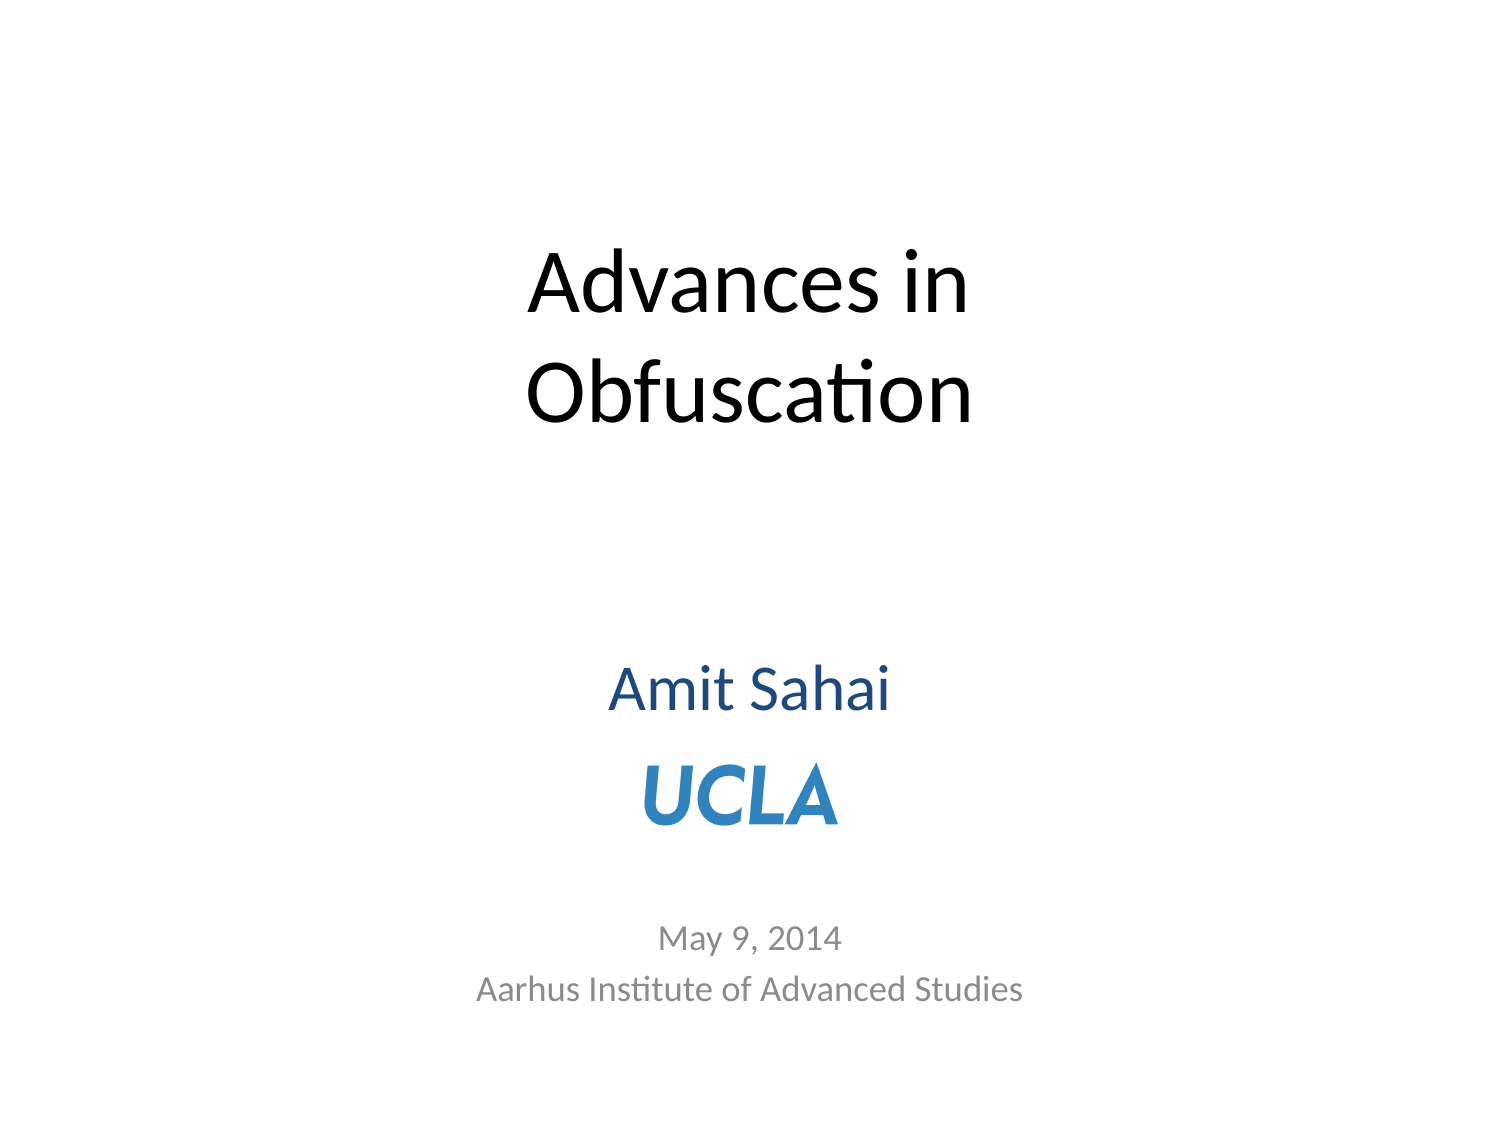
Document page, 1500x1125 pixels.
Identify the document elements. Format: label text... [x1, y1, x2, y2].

title Advances in Obfuscation [112, 210, 1388, 452]
picture [610, 732, 872, 858]
subtitle Amit Sahai May 9, 2014 Aarhus Institute of Advanced Studies [225, 637, 1275, 1019]
